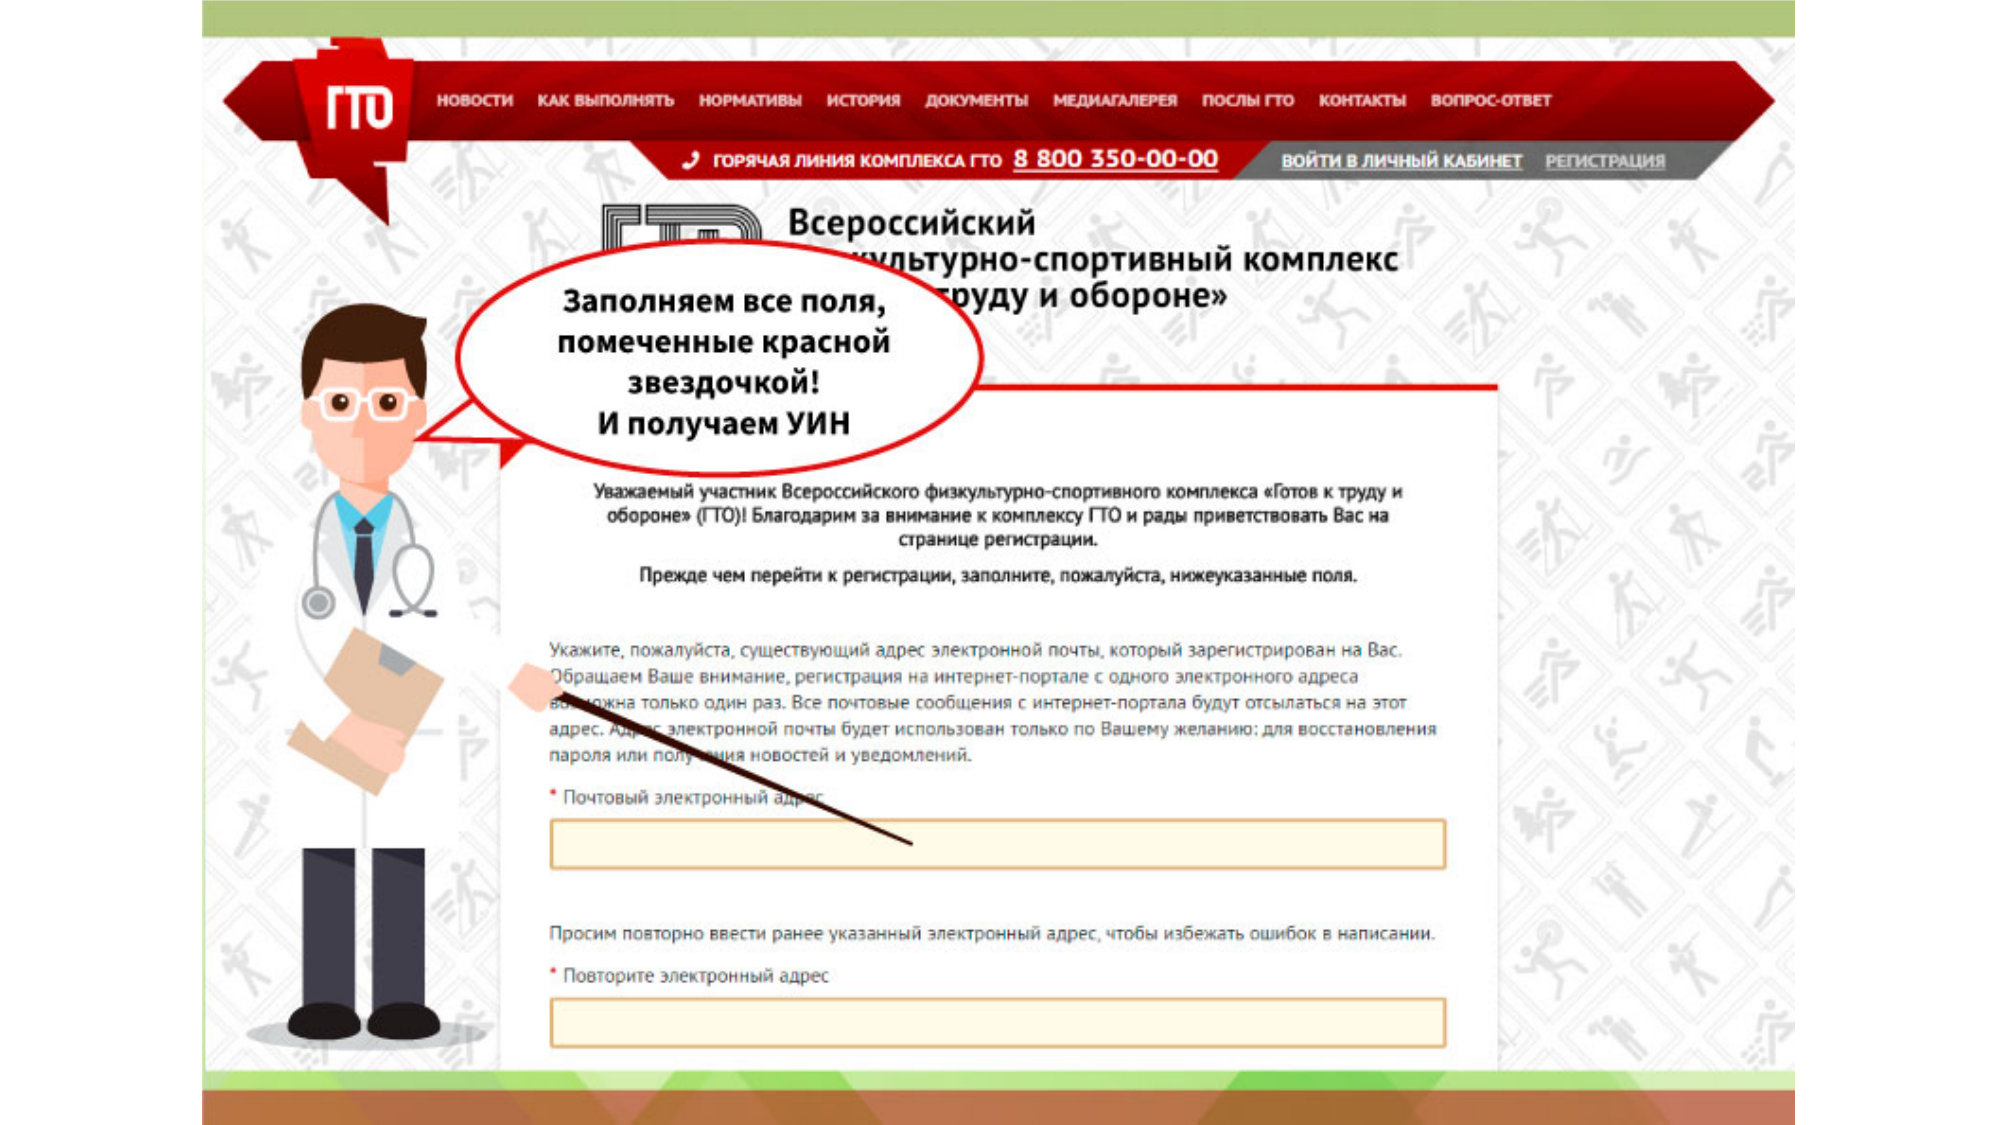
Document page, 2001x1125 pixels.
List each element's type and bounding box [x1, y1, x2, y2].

picture [202, 0, 1795, 1125]
